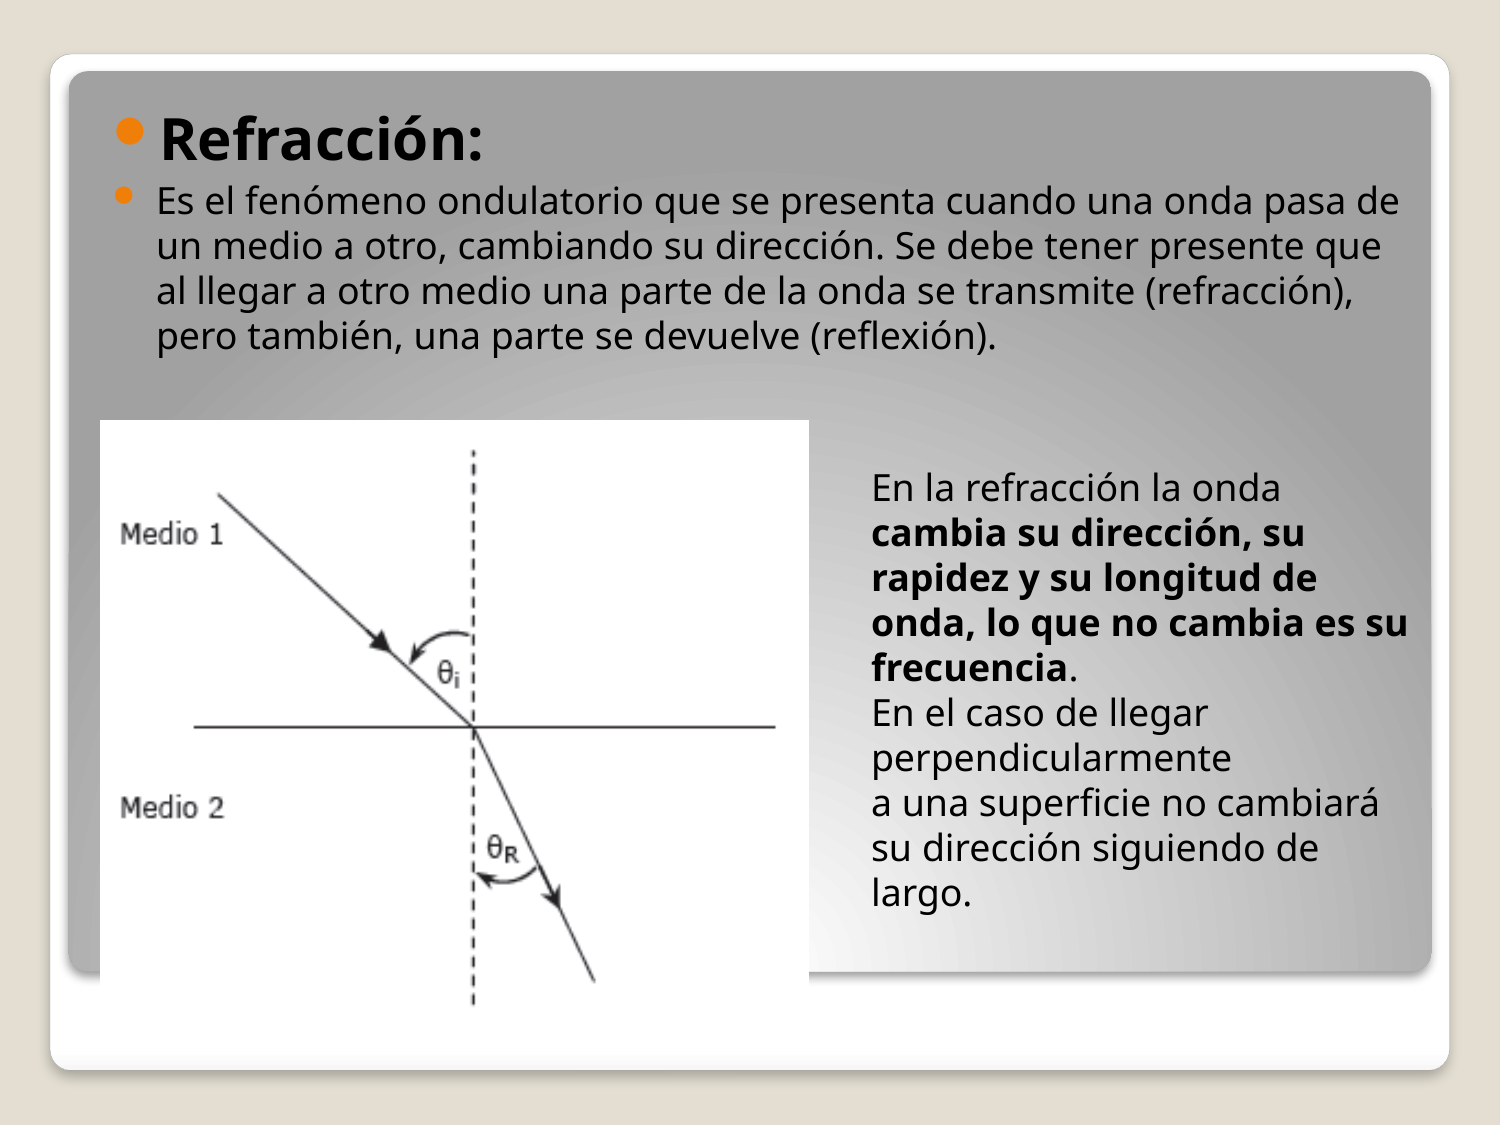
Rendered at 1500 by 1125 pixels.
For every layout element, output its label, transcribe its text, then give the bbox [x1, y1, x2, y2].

list Refracción: Es el fenómeno ondulatorio que se presenta cuando una onda pasa de un medio a otro, cambiando su dirección. Se debe tener presente que al llegar a otro medio una parte de la onda se transmite (refracción), pero también, una parte se devuelve (reflexión). [82, 86, 1425, 421]
text_box En la refracción la onda cambia su dirección, su rapidez y su longitud de onda, lo que no cambia es su frecuencia. En el caso de llegar perpendicularmente a una superficie no cambiará su dirección siguiendo de largo. [856, 456, 1436, 921]
picture [100, 420, 810, 1024]
